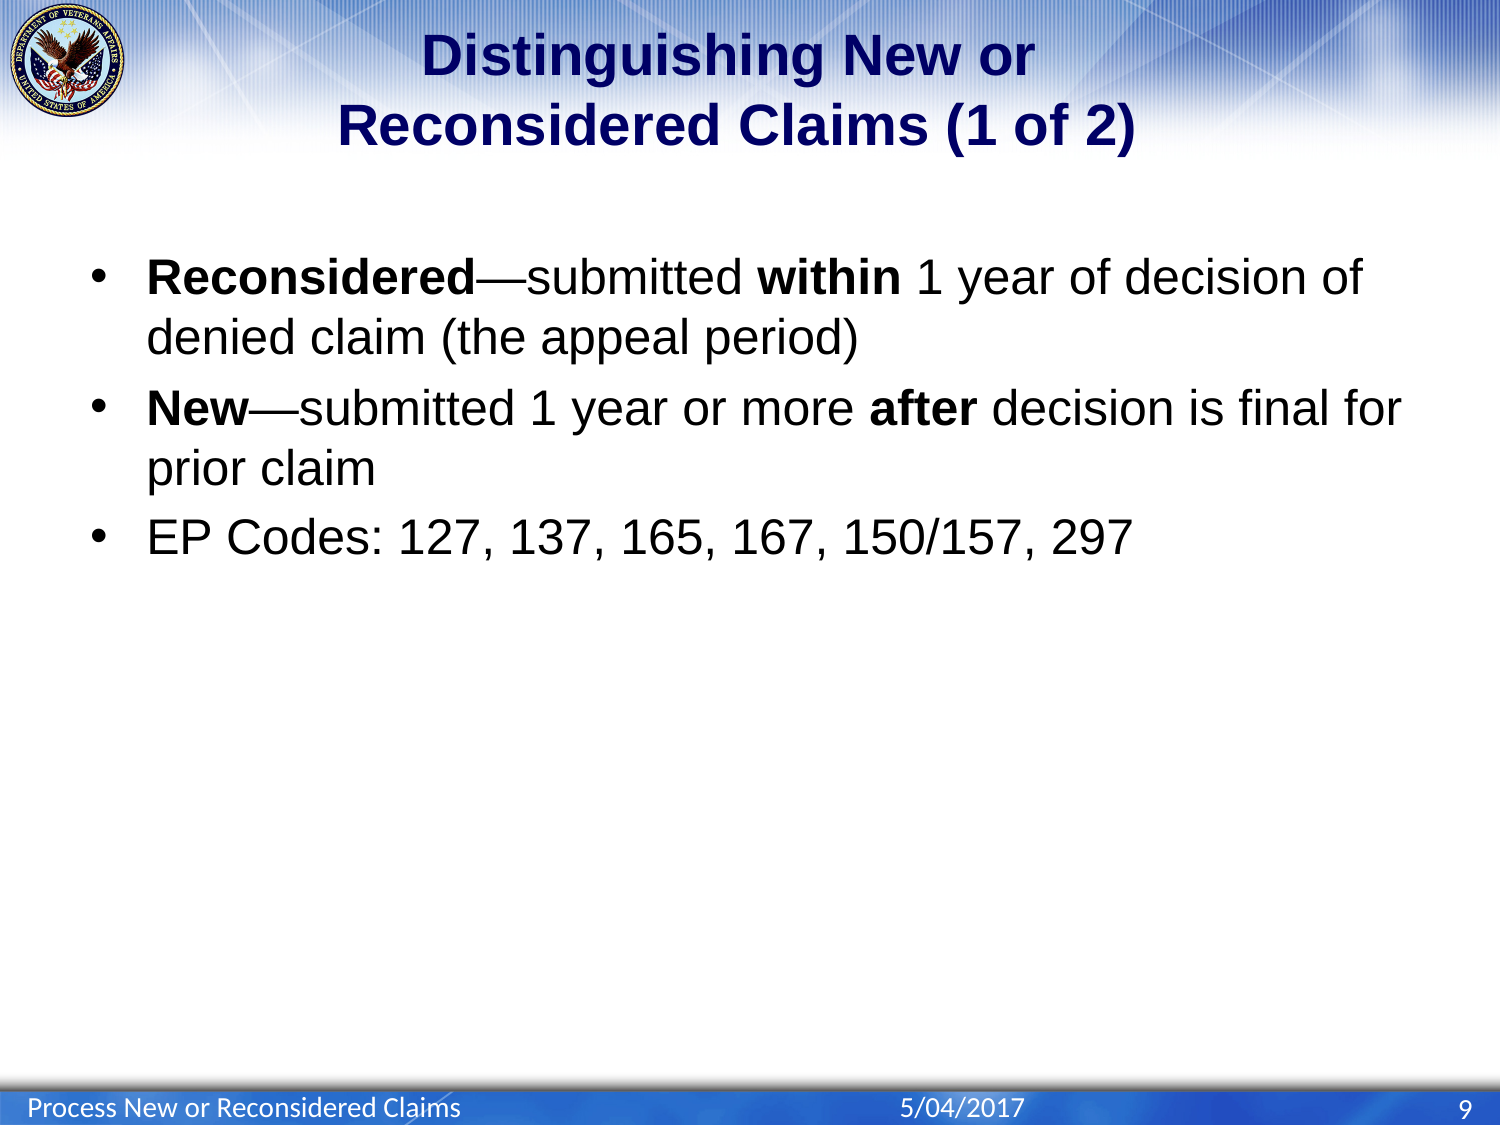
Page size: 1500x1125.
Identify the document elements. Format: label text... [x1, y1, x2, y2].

list Reconsidered—submitted within 1 year of decision of denied claim (the appeal period) New—submitted 1 year or more after decision is final for prior claim EP Codes: 127, 137, 165, 167, 150/157, 297 [75, 237, 1425, 980]
title Distinguishing New or Reconsidered Claims (1 of 2) [0, 0, 1475, 175]
slide_number 9 [1188, 1083, 1488, 1119]
footer Process New or Reconsidered Claims [12, 1081, 714, 1119]
picture [0, 0, 1500, 1125]
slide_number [737, 1081, 1188, 1119]
